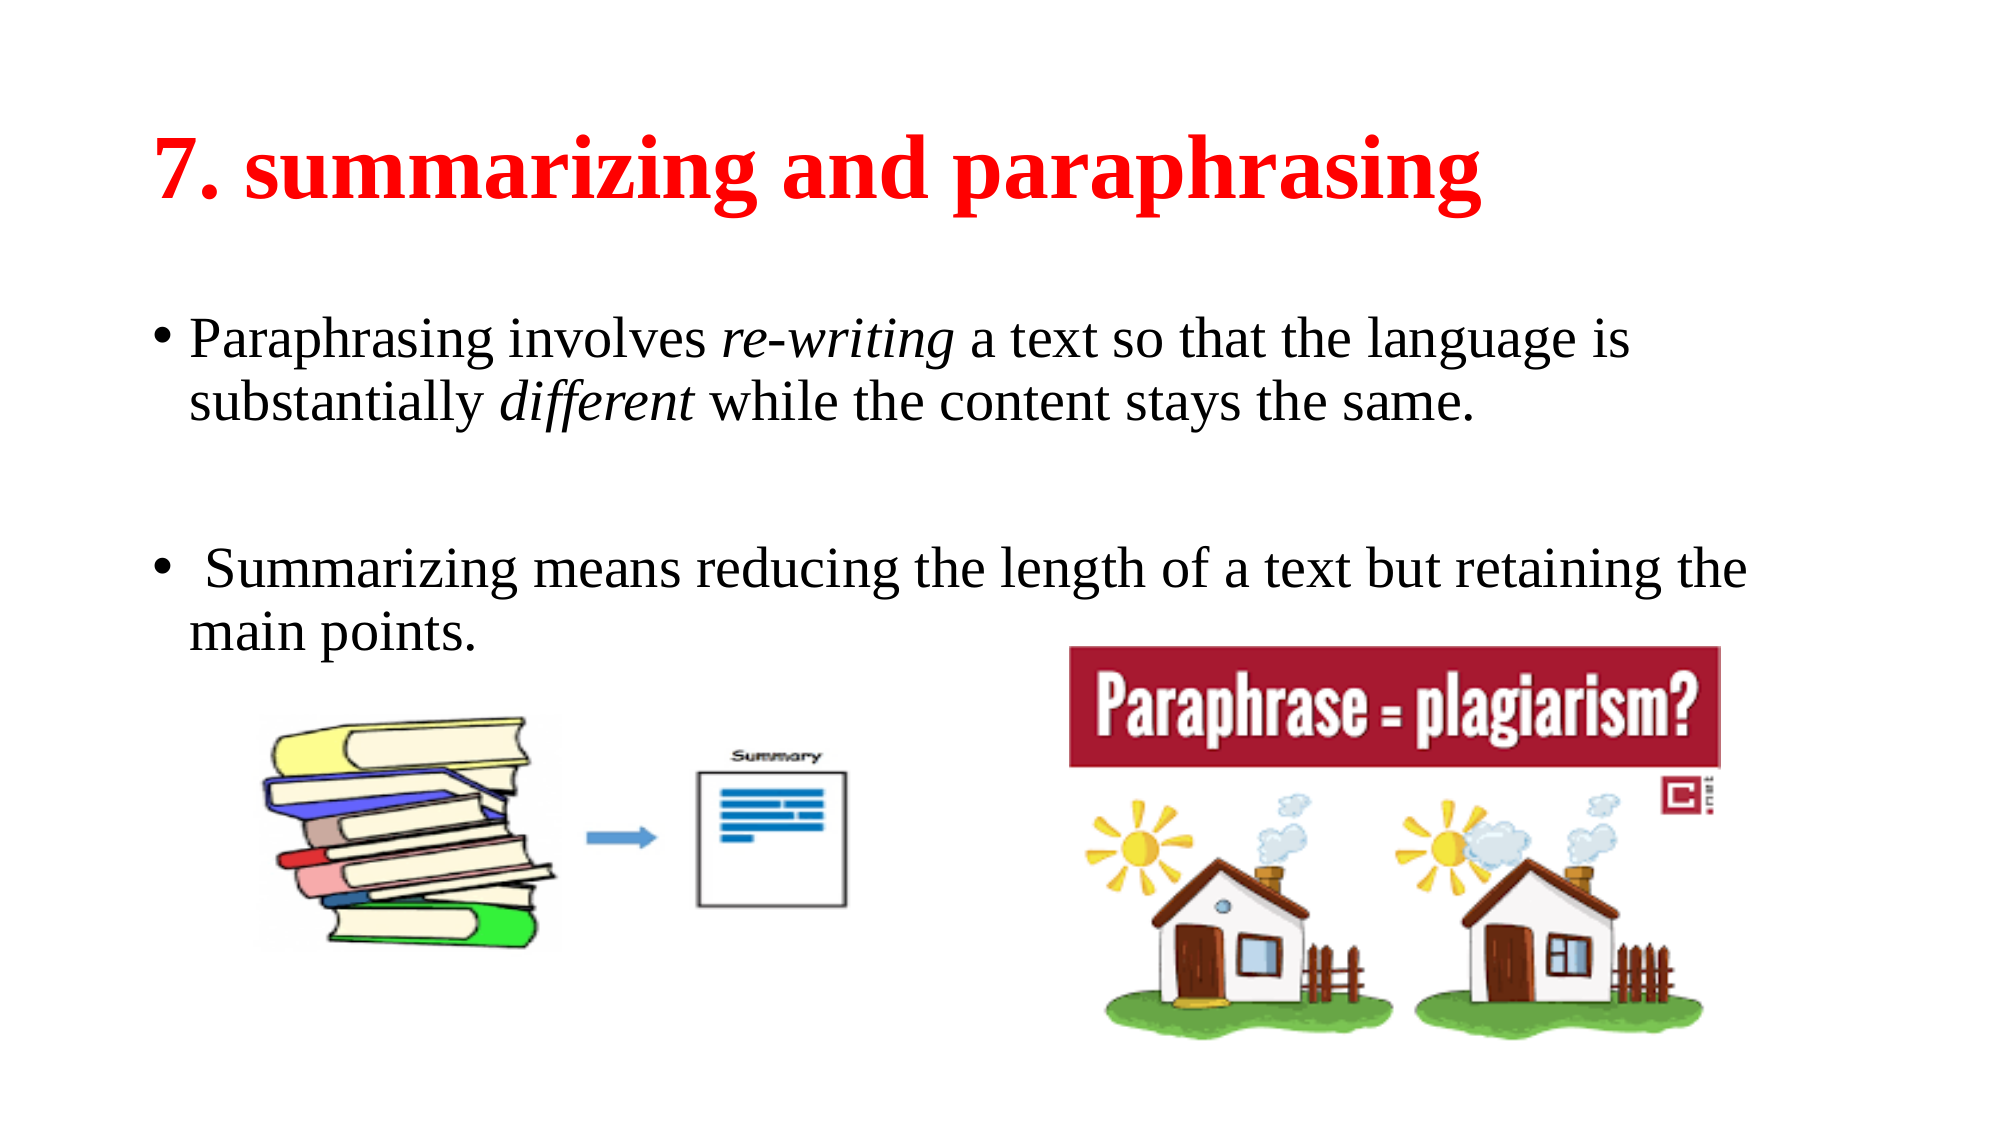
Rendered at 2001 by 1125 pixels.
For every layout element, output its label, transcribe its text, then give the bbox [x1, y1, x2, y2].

picture [1069, 646, 1721, 1063]
title 7. summarizing and paraphrasing [137, 59, 1863, 278]
picture [237, 668, 909, 1014]
list Paraphrasing involves re-writing a text so that the language is substantially different while the content stays the same. Summarizing means reducing the length of a text but retaining the main points. [137, 299, 1863, 1014]
